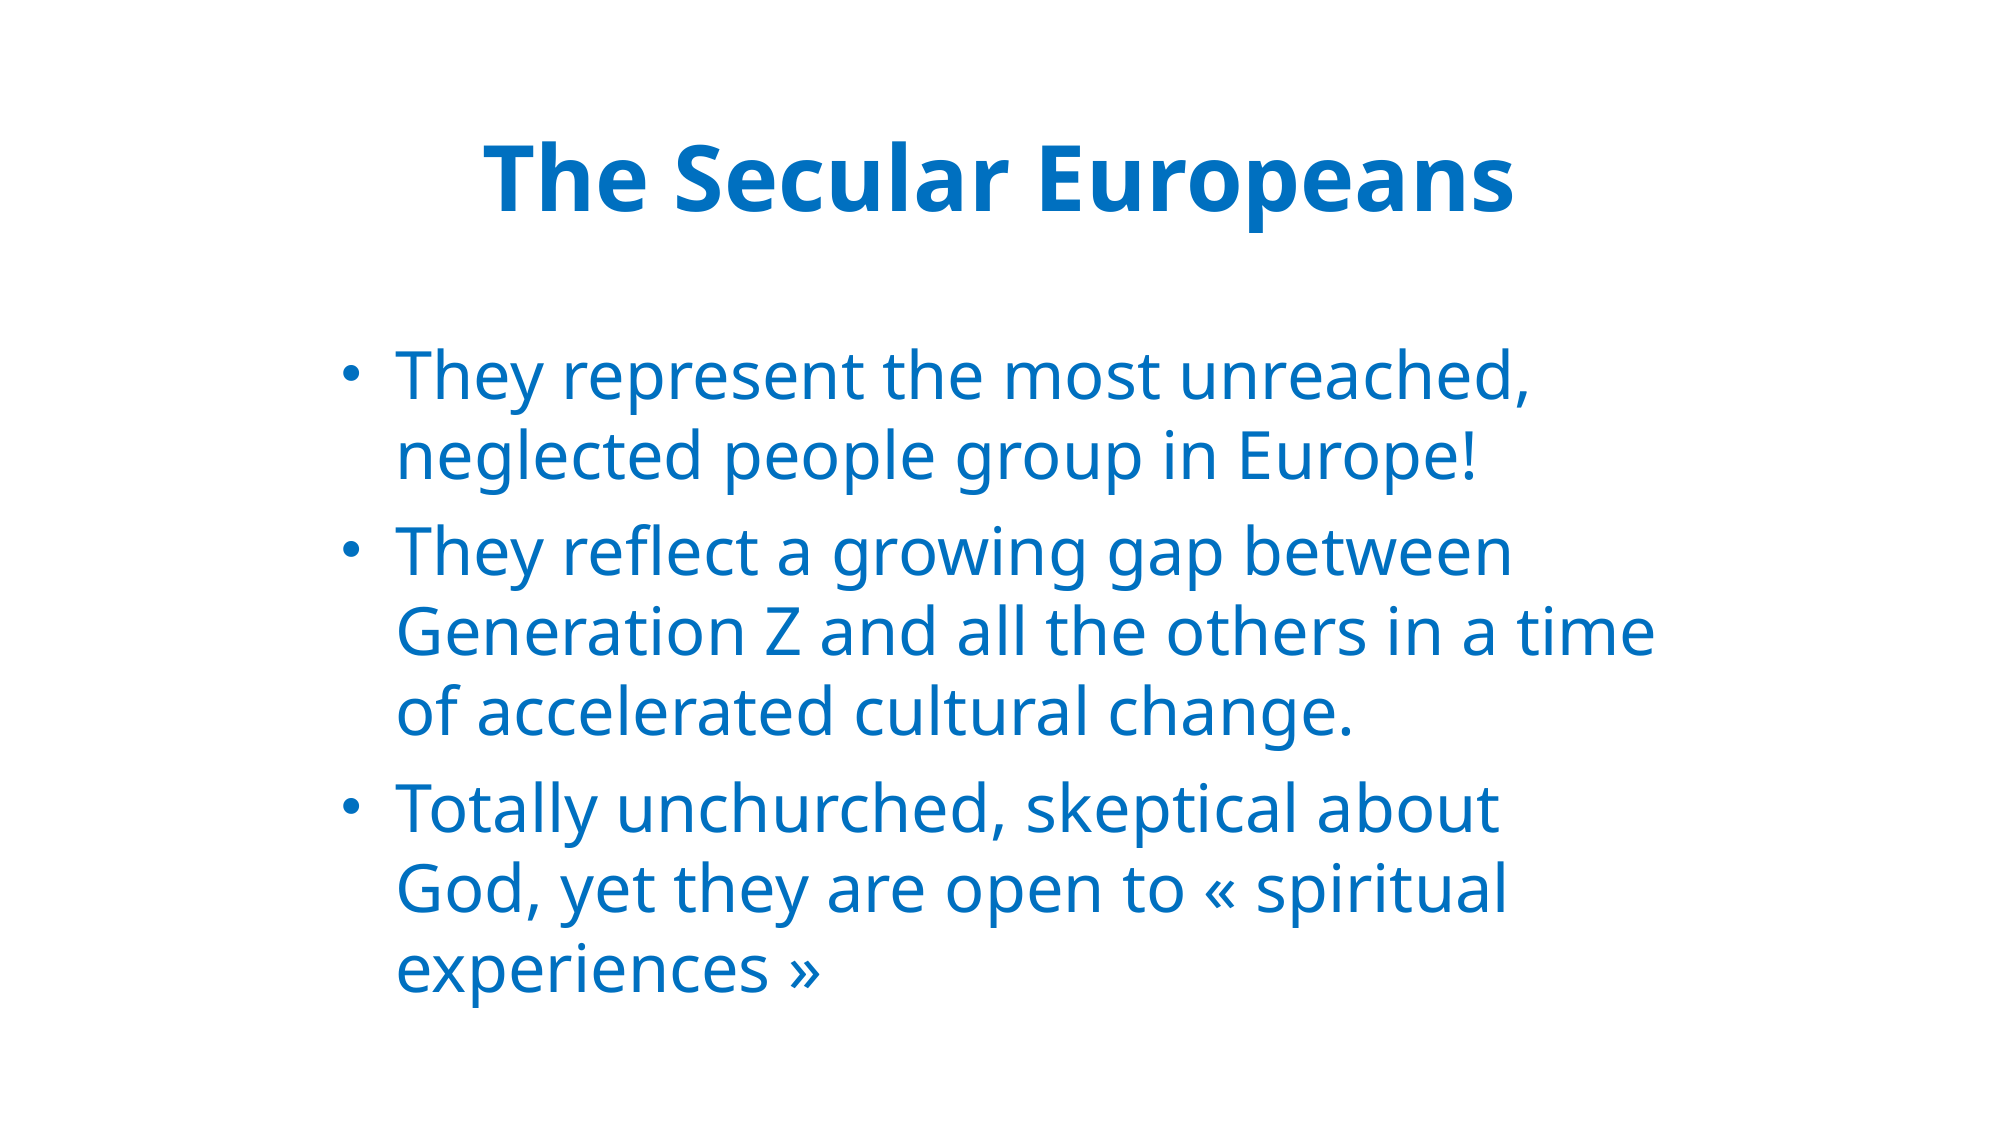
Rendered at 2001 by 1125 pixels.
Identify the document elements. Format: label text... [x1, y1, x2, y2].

text_box They represent the most unreached, neglected people group in Europe! They reflect a growing gap between Generation Z and all the others in a time of accelerated cultural change. Totally unchurched, skeptical about God, yet they are open to « spiritual experiences » [324, 324, 1675, 1080]
text_box The Secular Europeans [324, 57, 1675, 293]
